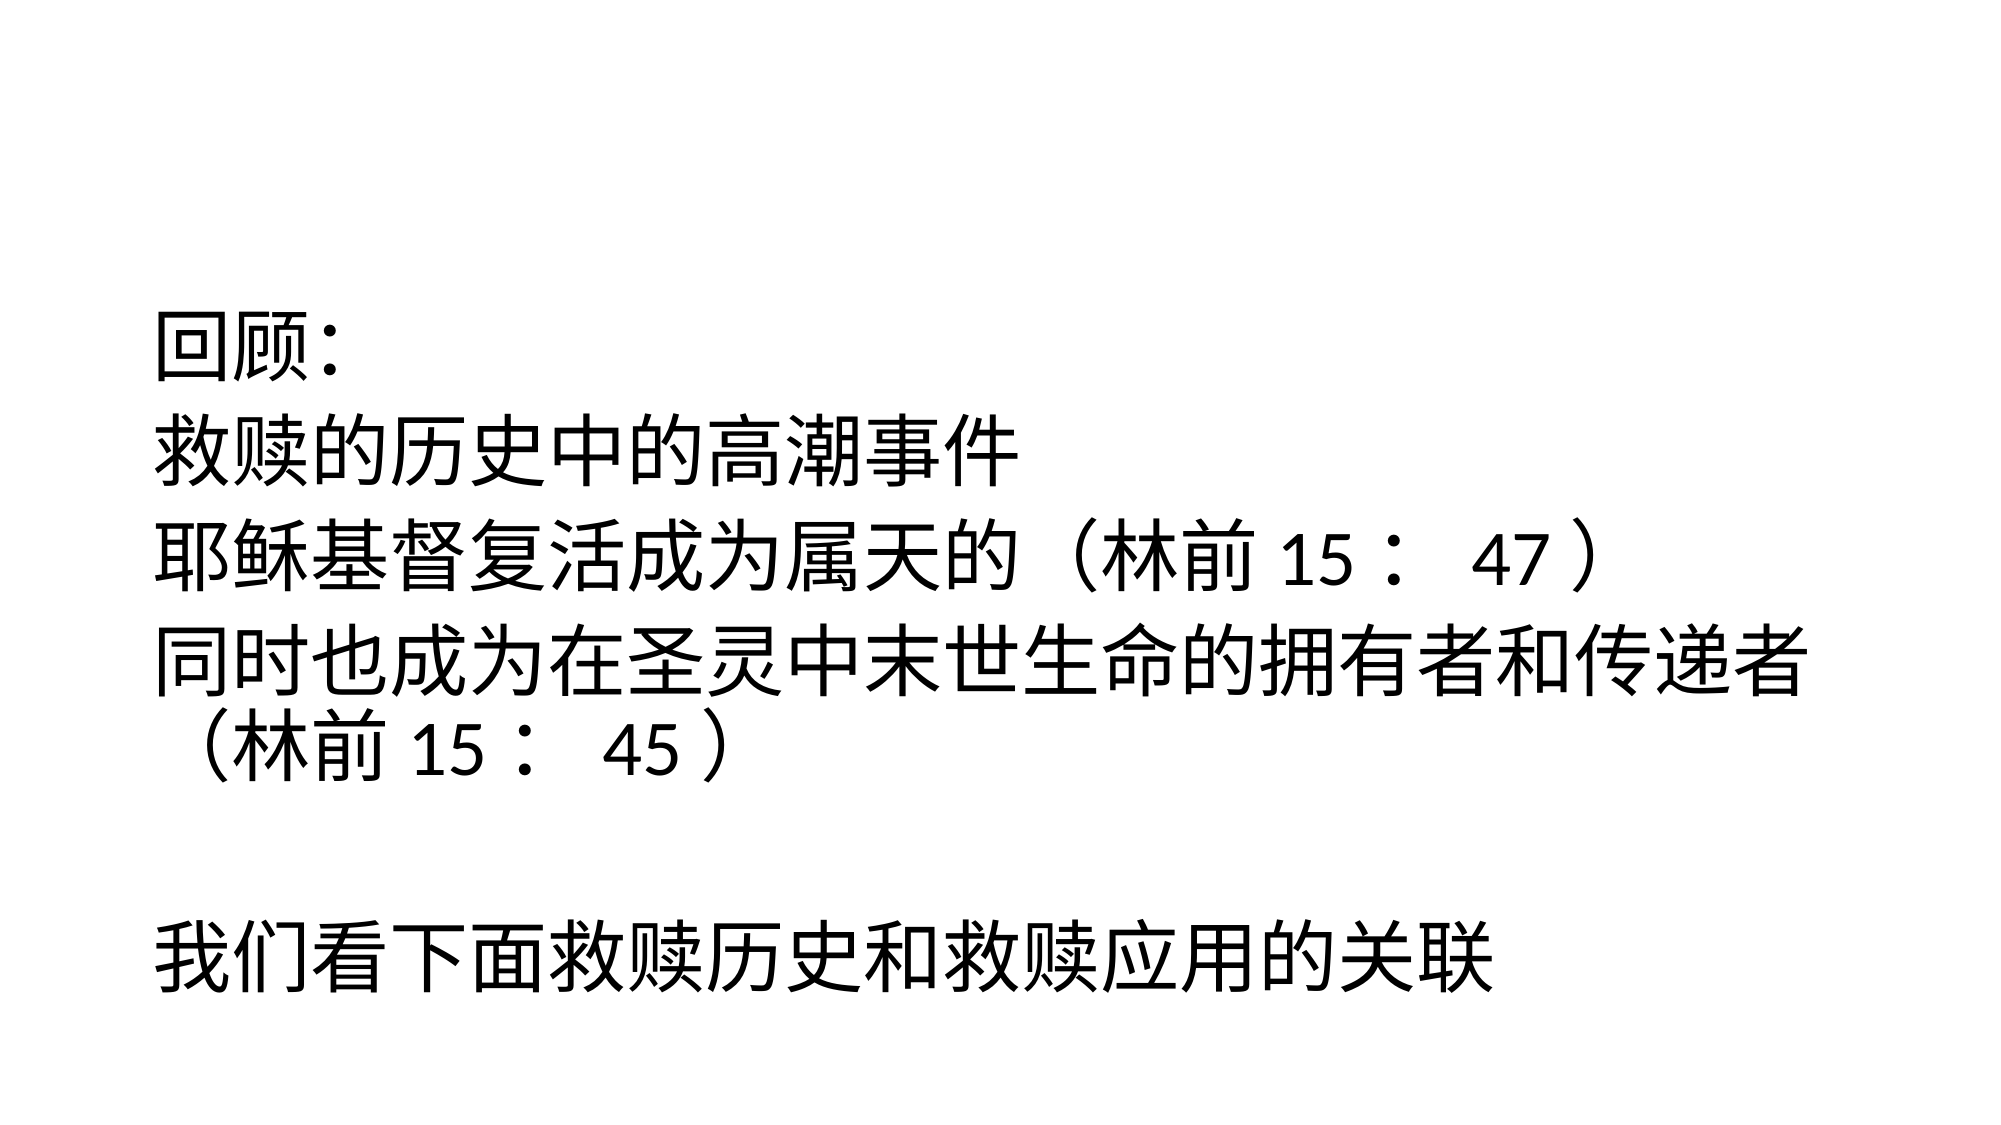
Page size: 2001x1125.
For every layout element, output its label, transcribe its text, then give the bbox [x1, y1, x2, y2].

list 回顾： 救赎的历史中的高潮事件 耶稣基督复活成为属天的（林前15：47） 同时也成为在圣灵中末世生命的拥有者和传递者（林前15：45） 我们看下面救赎历史和救赎应用的关联 [137, 299, 1863, 1014]
